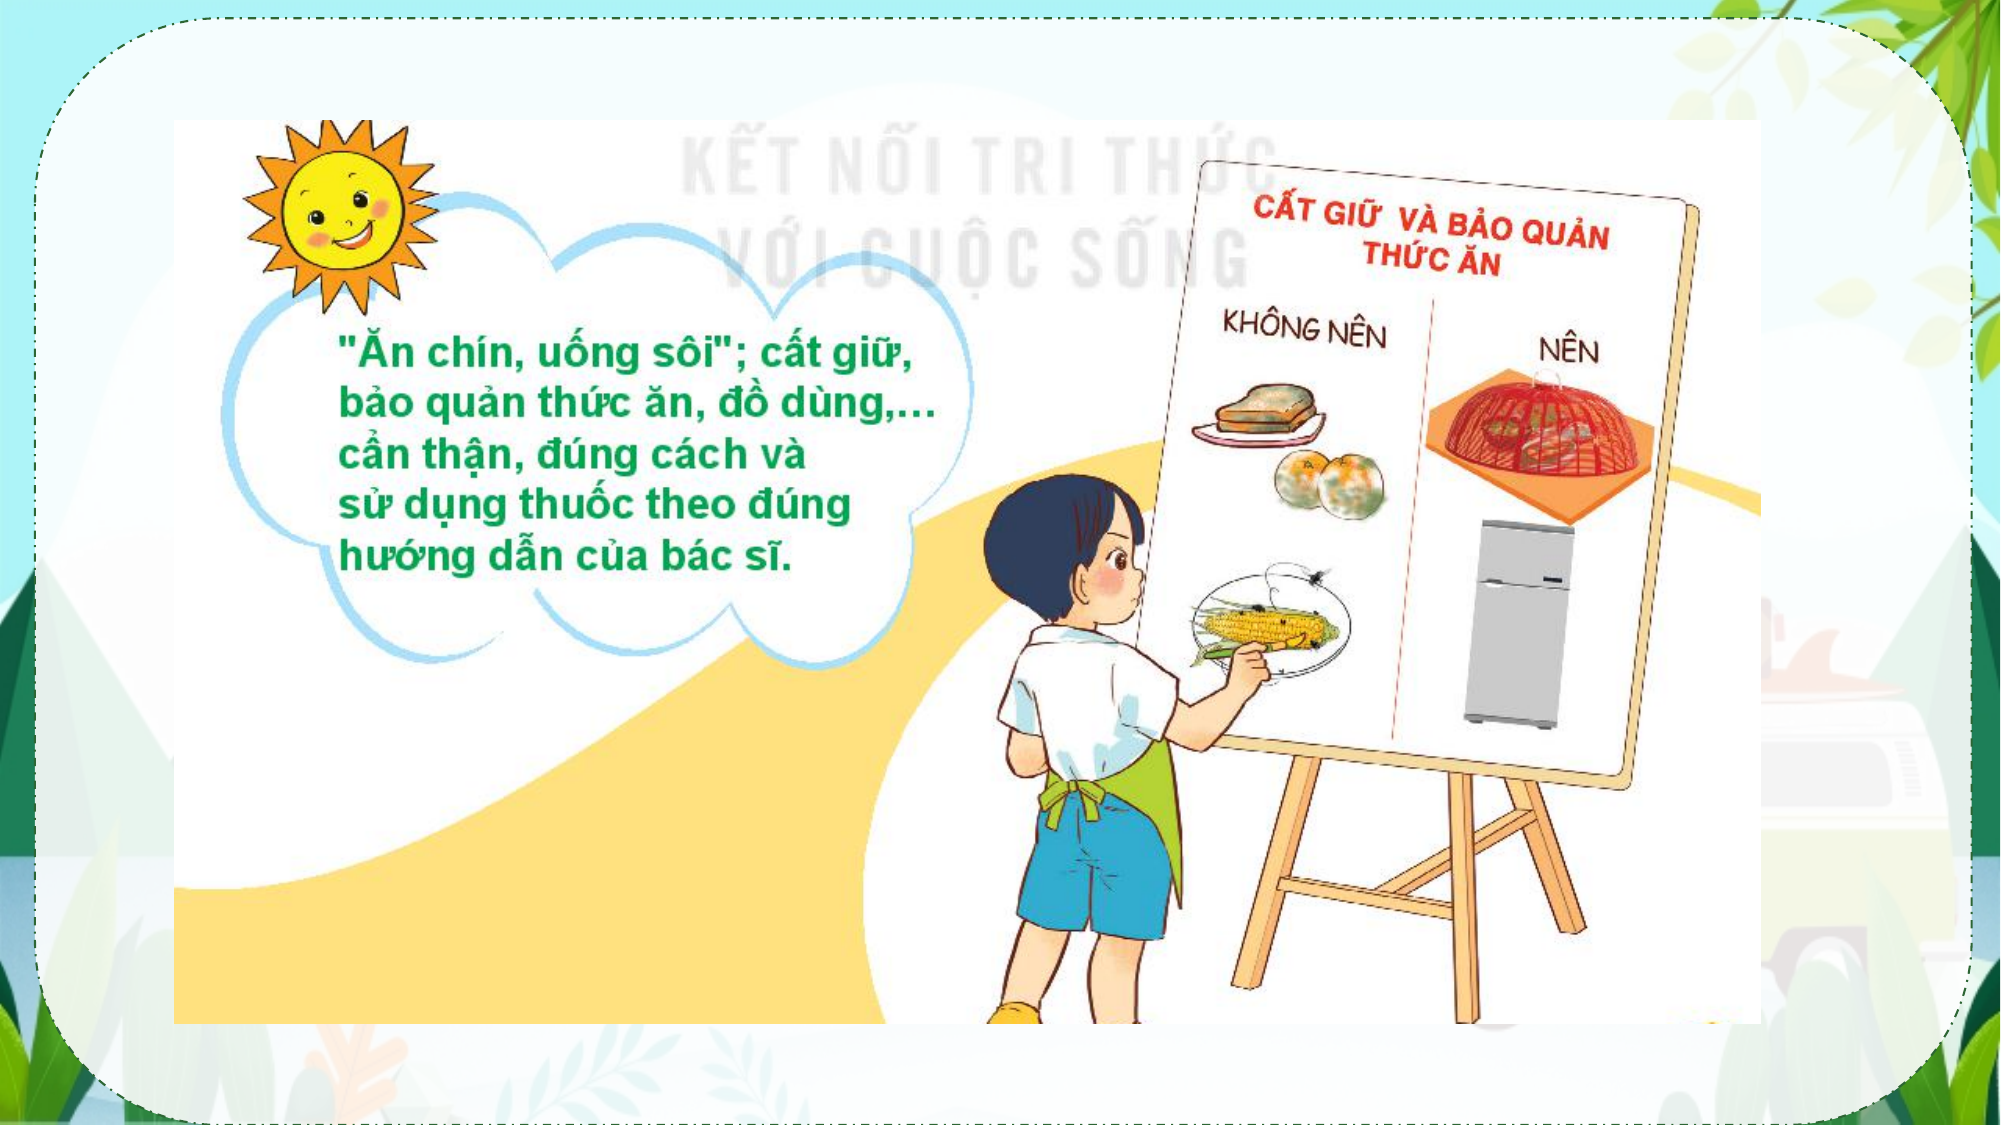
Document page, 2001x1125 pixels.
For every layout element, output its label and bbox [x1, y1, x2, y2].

picture [174, 120, 1761, 1024]
picture [0, 0, 2001, 1125]
text_box [33, 17, 1973, 1125]
